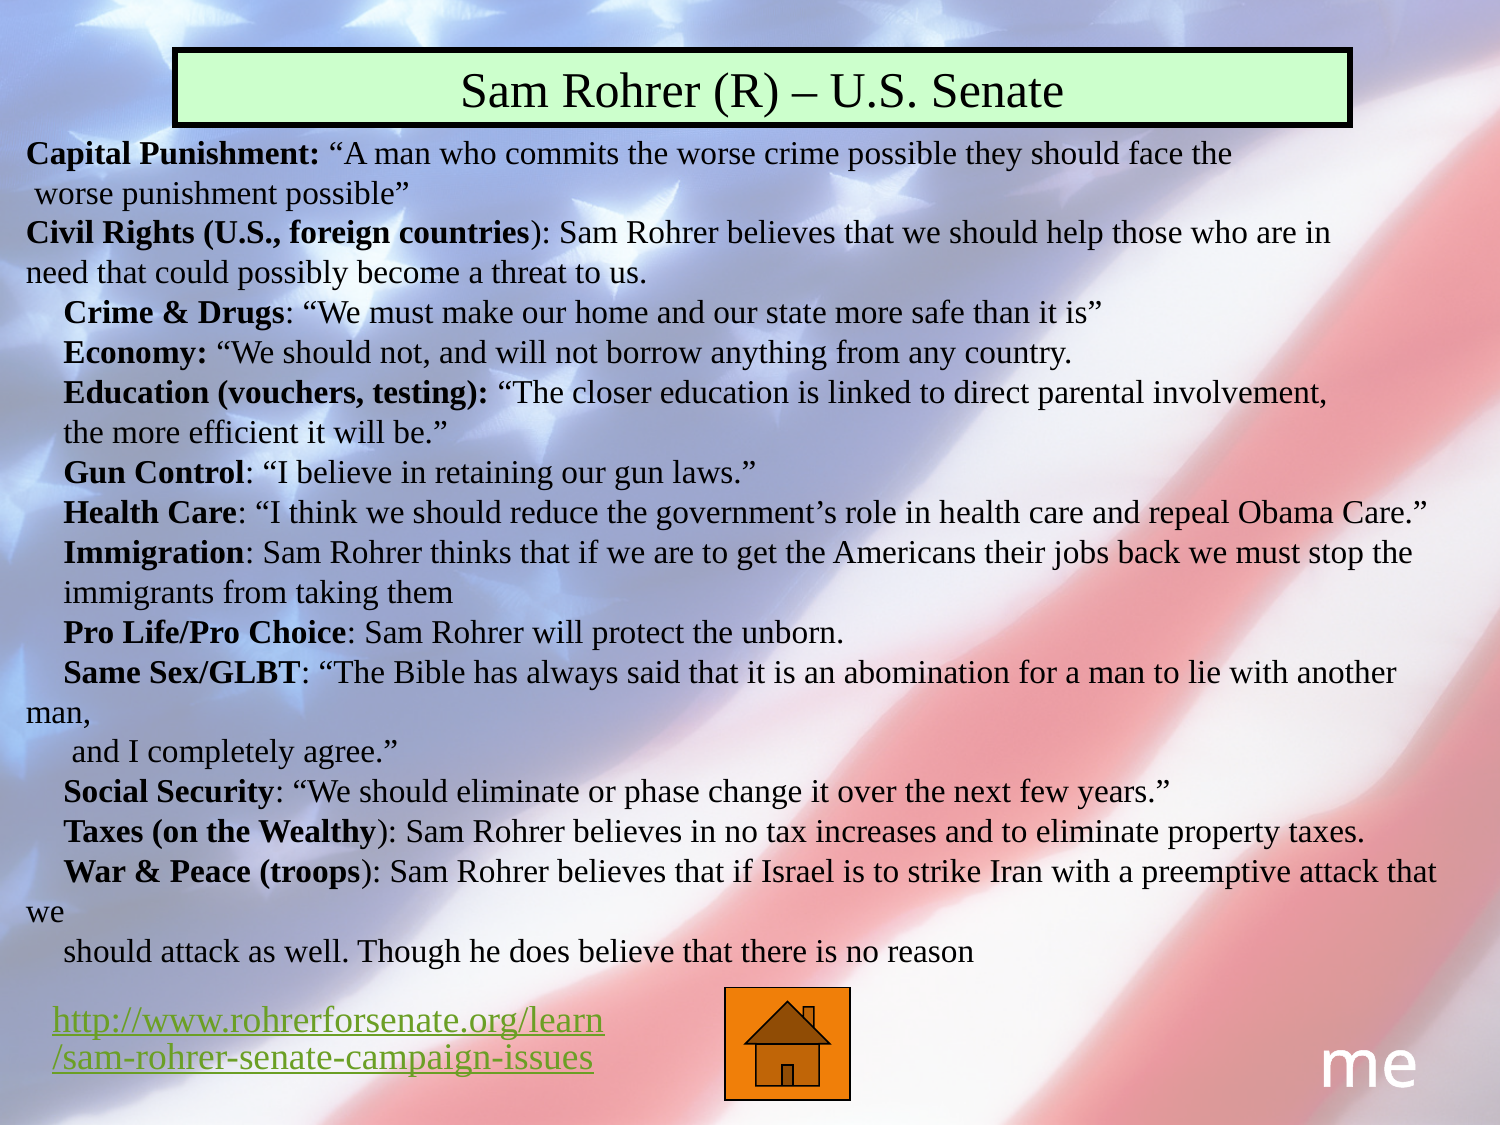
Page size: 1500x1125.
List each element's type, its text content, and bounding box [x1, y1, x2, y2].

text_box Sam Rohrer (R) – U.S. Senate [174, 49, 1350, 125]
text_box [725, 987, 851, 1101]
text_box Capital Punishment: “A man who commits the worse crime possible they should face the worse punishment possible” Civil Rights (U.S., foreign countries): Sam Rohrer believes that we should help those who are in need that could possibly become a threat to us. Crime & Drugs: “We must make our home and our state more safe than it is” Economy: “We should not, and will not borrow anything from any country. Education (vouchers, testing): “The closer education is linked to direct parental involvement, the more efficient it will be.” Gun Control: “I believe in retaining our gun laws.” Health Care: “I think we should reduce the government’s role in health care and repeal Obama Care.” Immigration: Sam Rohrer thinks that if we are to get the Americans their jobs back we must stop the immigrants from taking them Pro Life/Pro Choice: Sam Rohrer will protect the unborn. Same Sex/GLBT: “The Bible has always said that it is an abomination for a man to lie with another man, and I completely agree.” Social Security: “We should eliminate or phase change it over the next few years.” Taxes (on the Wealthy): Sam Rohrer believes in no tax increases and to eliminate property taxes. War & Peace (troops): Sam Rohrer believes that if Israel is to strike Iran with a preemptive attack that we should attack as well. Though he does believe that there is no reason [11, 163, 1472, 937]
subtitle me [1237, 1012, 1500, 1125]
text_box http://www.rohrerforsenate.org/learn/sam-rohrer-senate-campaign-issues [37, 987, 625, 1048]
